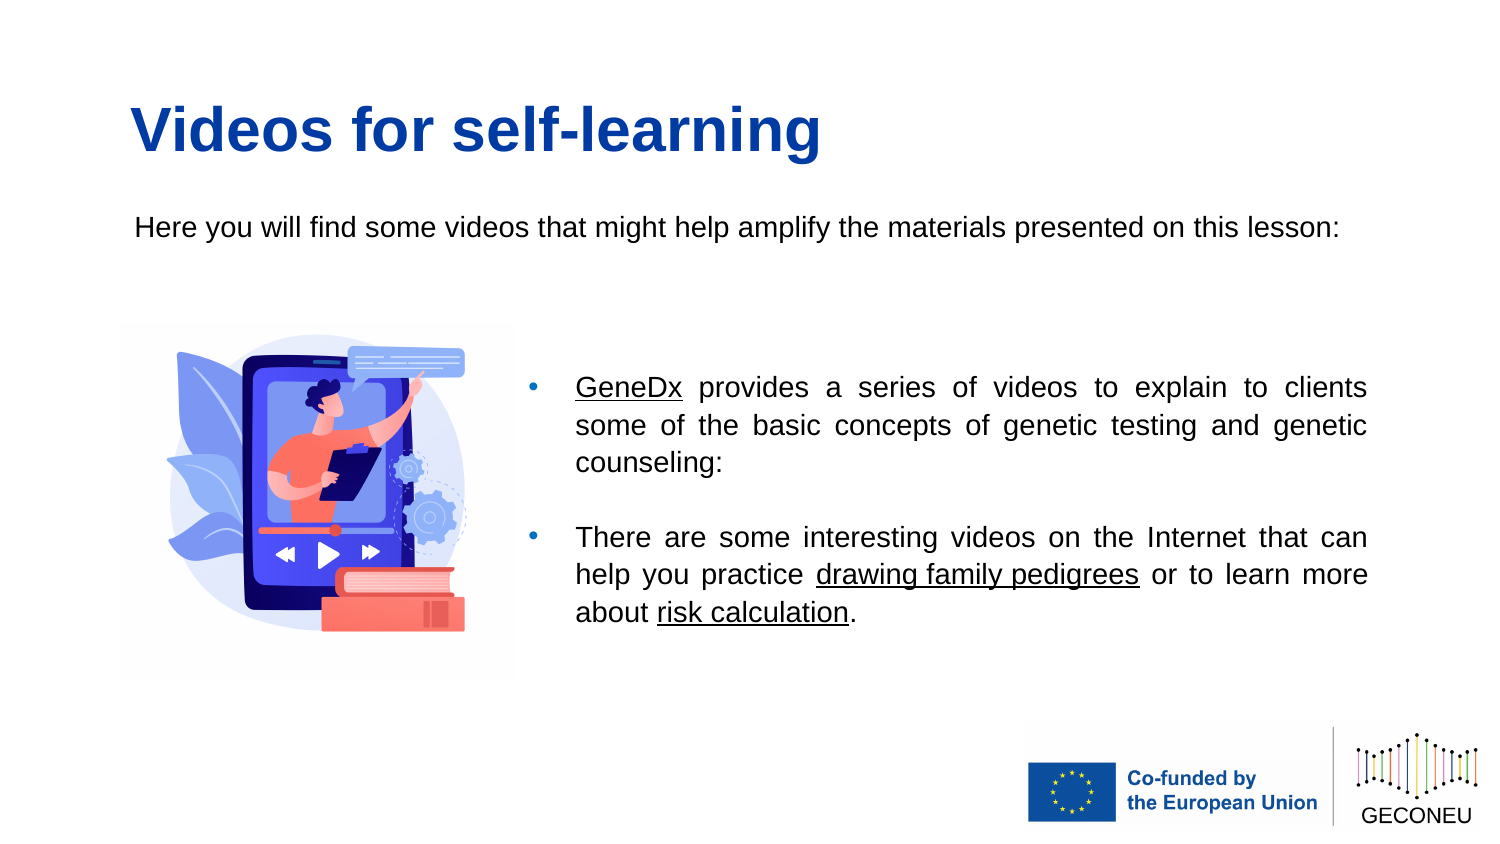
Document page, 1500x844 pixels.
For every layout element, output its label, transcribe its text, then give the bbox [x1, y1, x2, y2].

text_box Here you will find some videos that might help amplify the materials presented on this lesson: GeneDx provides a series of videos to explain to clients some of the basic concepts of genetic testing and genetic counseling: There are some interesting videos on the Internet that can help you practice drawing family pedigrees or to learn more about risk calculation. [119, 198, 1384, 636]
picture [119, 322, 514, 681]
text_box Videos for self-learning [80, 62, 1345, 185]
picture [1025, 718, 1482, 833]
